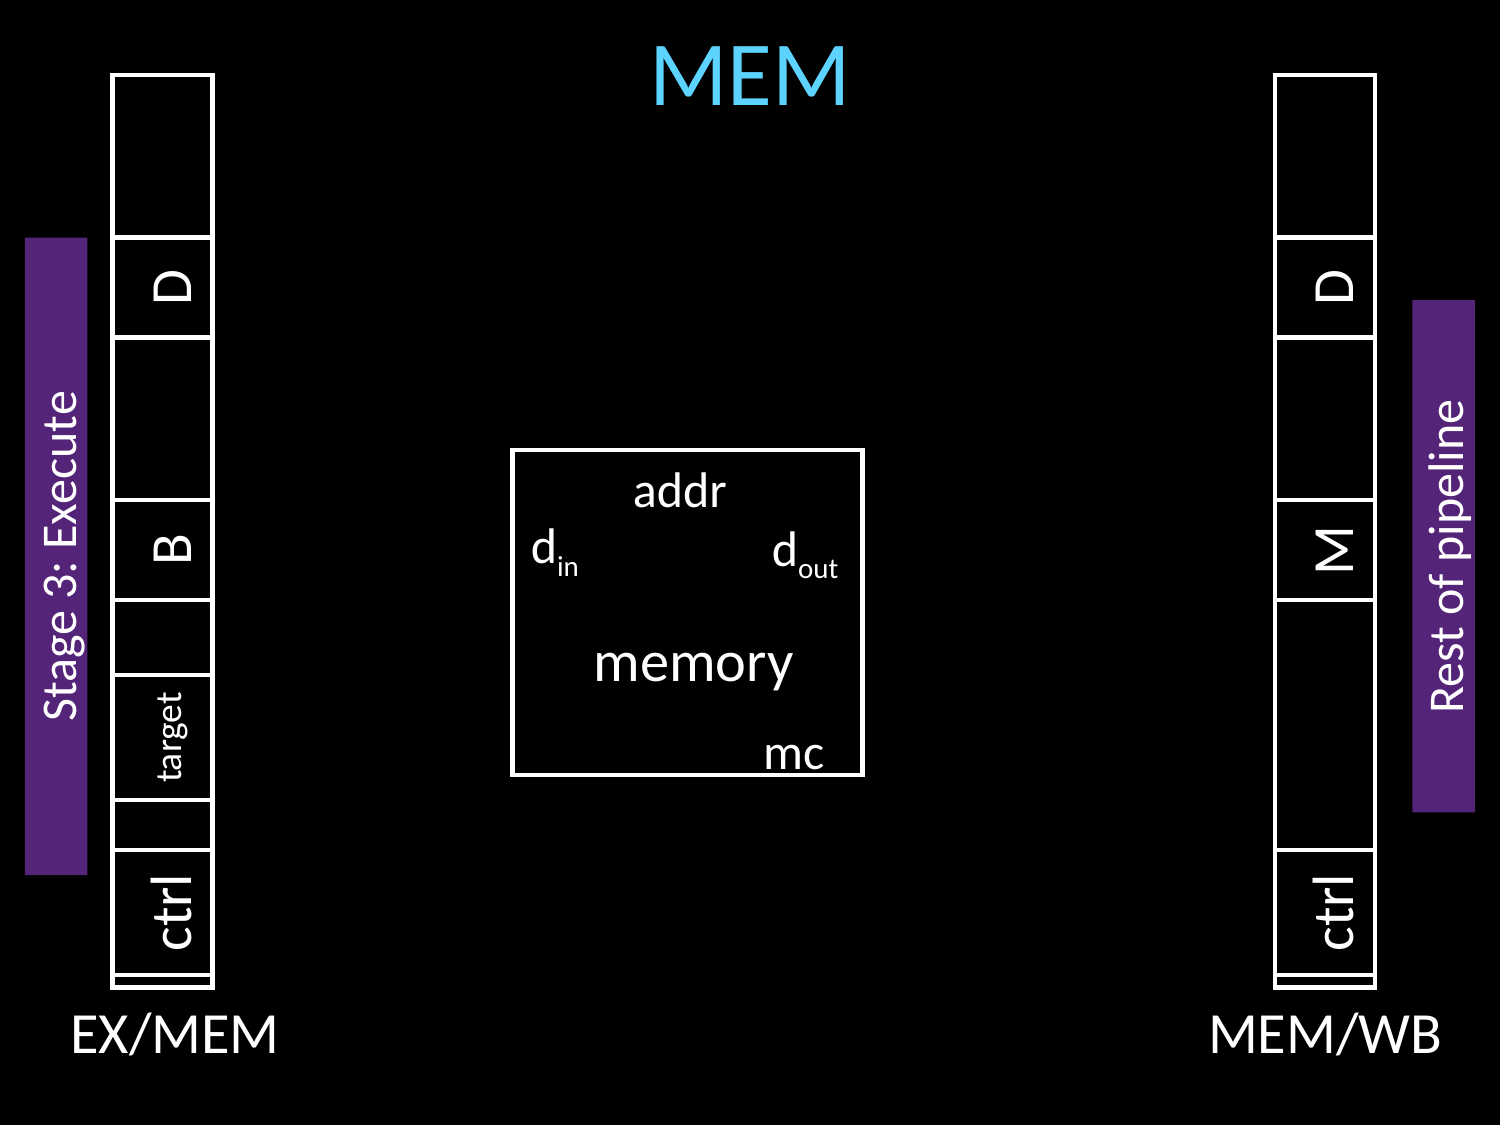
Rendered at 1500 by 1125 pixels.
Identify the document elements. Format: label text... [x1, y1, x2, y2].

text_box MEM/WB [1187, 987, 1463, 1073]
text_box [1275, 338, 1375, 500]
text_box addr [600, 450, 761, 515]
text_box [112, 801, 213, 850]
text_box [1275, 113, 1375, 237]
text_box Stage 3: Execute [24, 237, 88, 876]
text_box D [112, 237, 213, 338]
text_box [512, 450, 863, 775]
text_box B [112, 500, 213, 601]
text_box [112, 601, 213, 675]
text_box ctrl [1275, 850, 1375, 976]
text_box target [112, 675, 213, 801]
text_box [112, 338, 213, 500]
text_box M [1275, 500, 1375, 601]
title MEM [37, 24, 1463, 113]
text_box mc [737, 712, 850, 778]
text_box ctrl [112, 850, 213, 976]
text_box D [1275, 237, 1375, 338]
text_box [1275, 601, 1375, 850]
text_box EX/MEM [50, 987, 300, 1073]
text_box [112, 976, 213, 987]
text_box din [512, 510, 598, 575]
text_box dout [750, 512, 861, 578]
text_box [112, 113, 213, 237]
text_box memory [562, 599, 825, 706]
text_box [1275, 976, 1375, 987]
text_box Rest of pipeline [1412, 300, 1475, 813]
